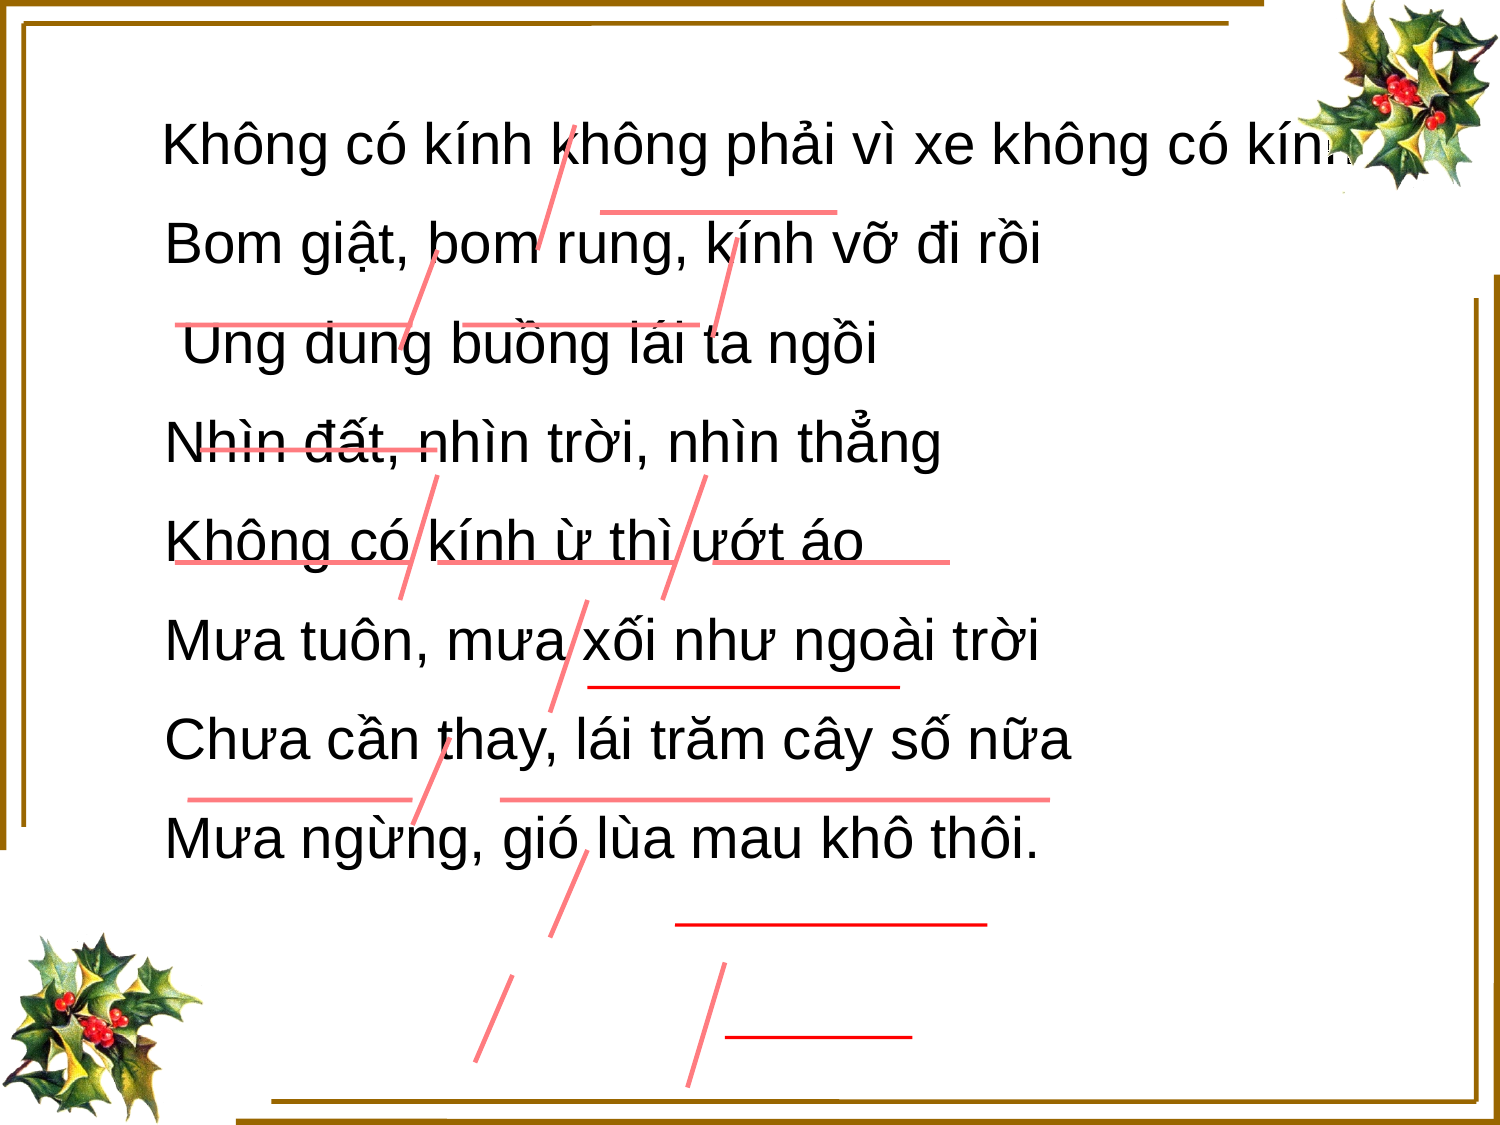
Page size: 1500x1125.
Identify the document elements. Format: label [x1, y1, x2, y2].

text_box [0, 0, 1500, 1125]
